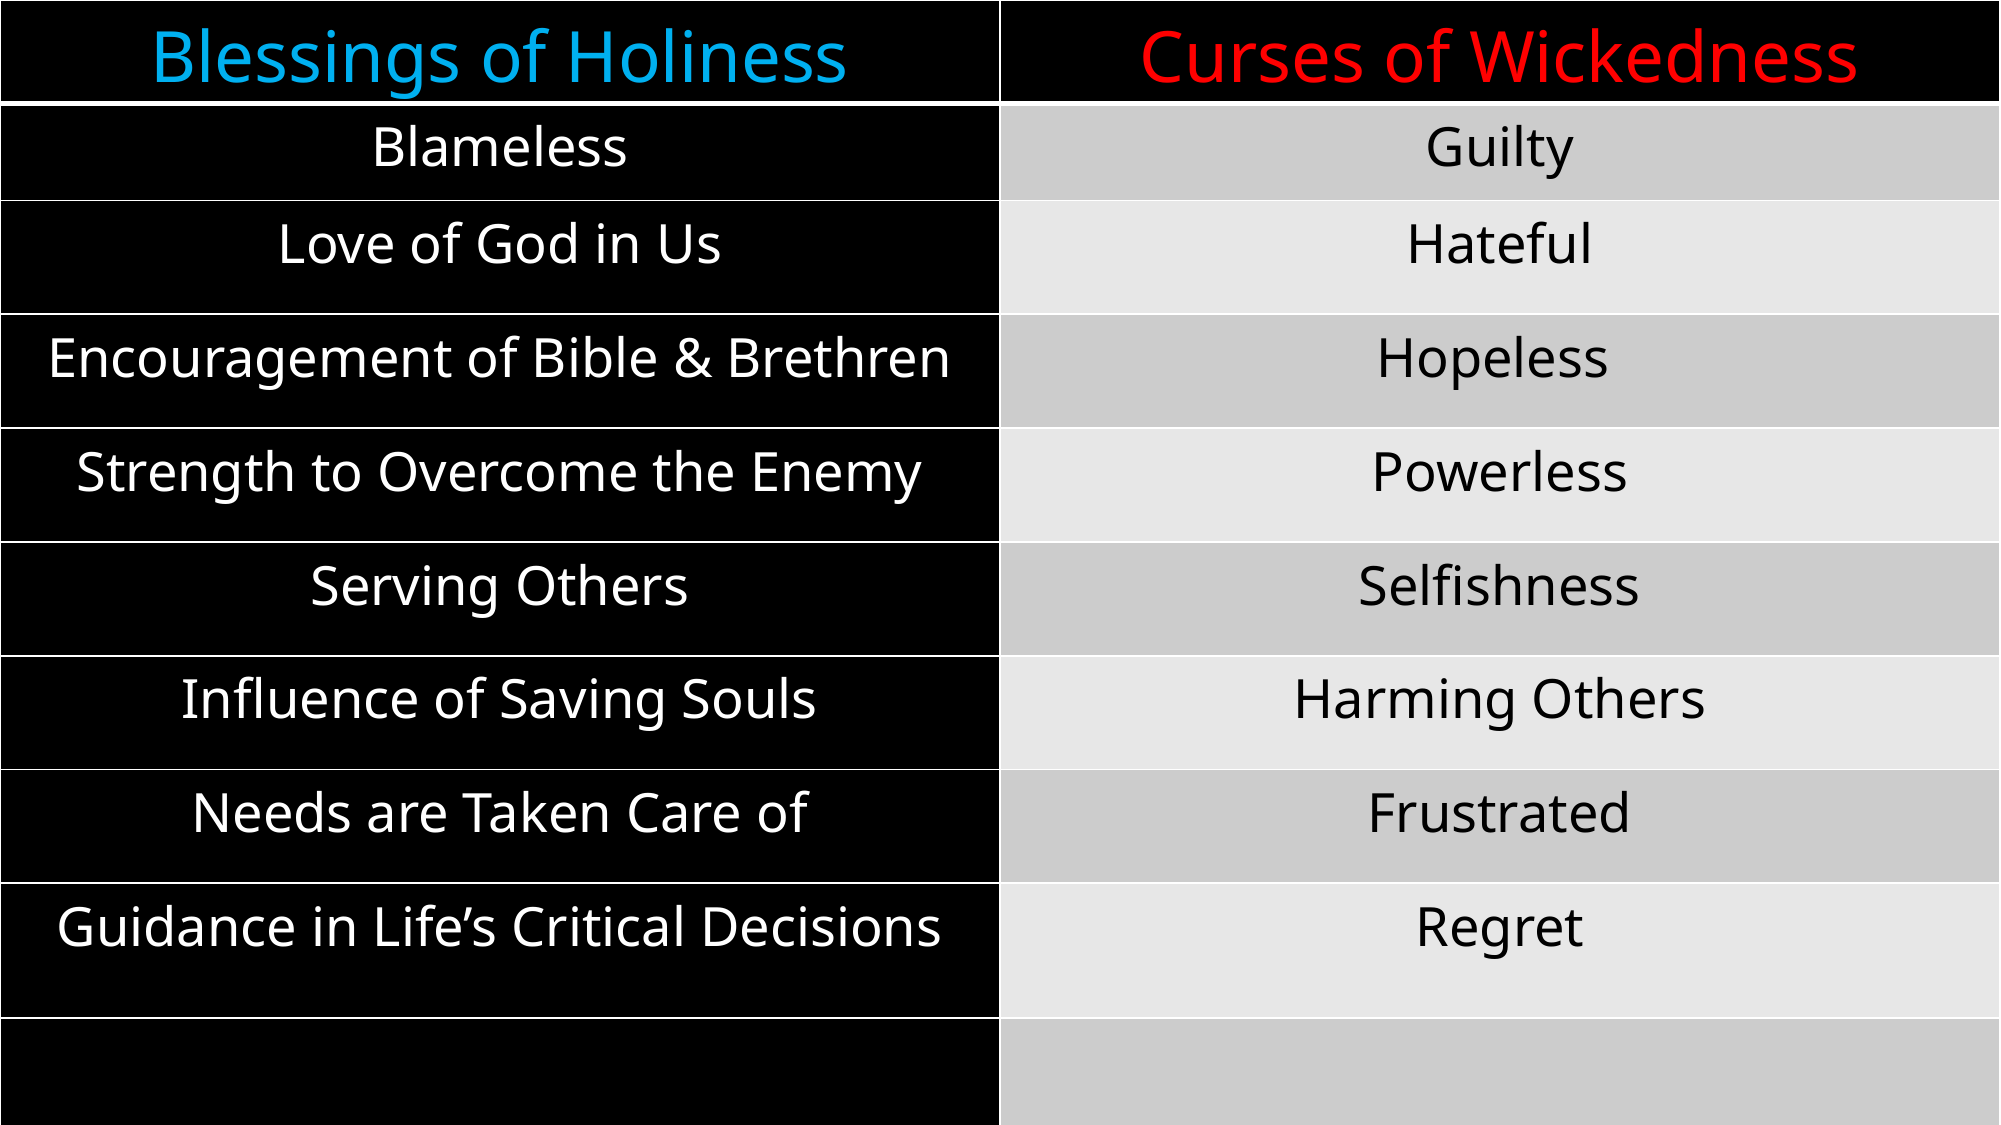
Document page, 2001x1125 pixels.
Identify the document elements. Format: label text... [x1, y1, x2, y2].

table_cell Love of God in Us [1, 201, 999, 313]
table_cell Selfishness [1001, 543, 1999, 655]
table_cell Guilty [1001, 106, 1999, 200]
table_cell Hopeless [1001, 315, 1999, 427]
table_cell [1, 1019, 999, 1125]
table_cell Strength to Overcome the Enemy [1, 429, 999, 541]
table_cell Powerless [1001, 429, 1999, 541]
table_cell Serving Others [1, 543, 999, 655]
table_cell Encouragement of Bible & Brethren [1, 315, 999, 427]
table_cell Needs are Taken Care of [1, 770, 999, 882]
table_cell Harming Others [1001, 657, 1999, 769]
table_cell Blameless [1, 106, 999, 200]
table_cell [1001, 1019, 1999, 1125]
table_header Curses of Wickedness [1001, 1, 1999, 101]
table_header Blessings of Holiness [1, 1, 999, 101]
table_cell Hateful [1001, 201, 1999, 313]
table_cell Regret [1001, 884, 1999, 1017]
table_cell Influence of Saving Souls [1, 657, 999, 769]
table_cell Guidance in Life’s Critical Decisions [1, 884, 999, 1017]
table_cell Frustrated [1001, 770, 1999, 882]
